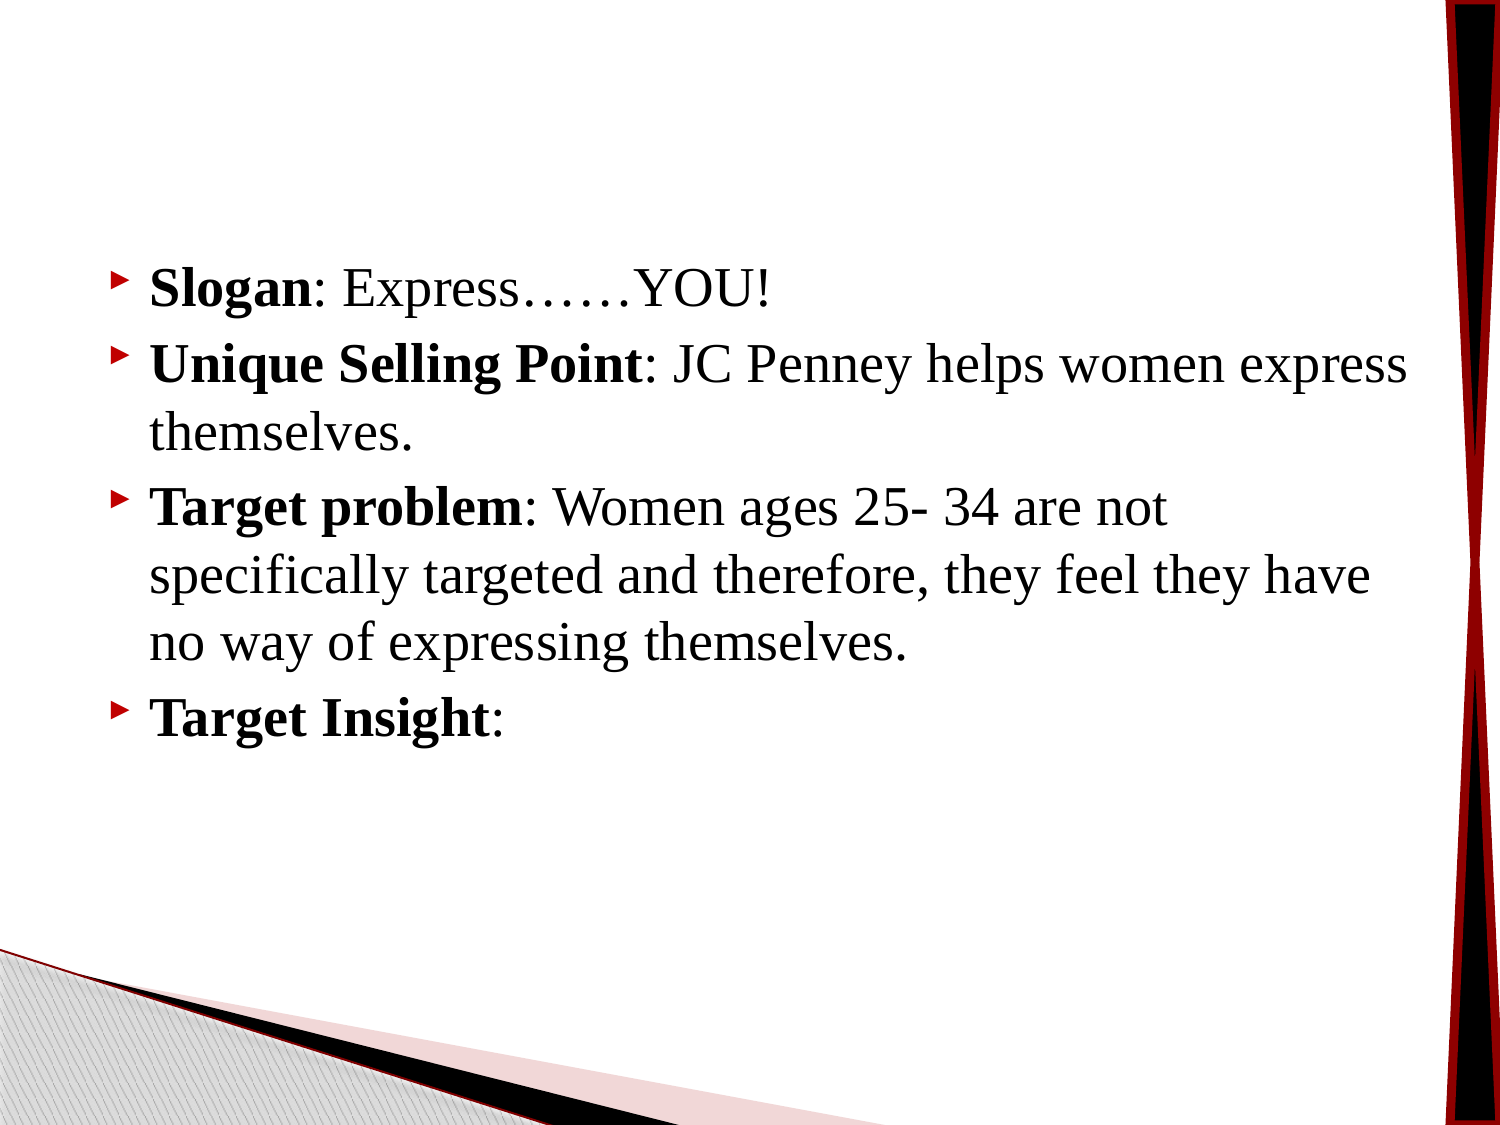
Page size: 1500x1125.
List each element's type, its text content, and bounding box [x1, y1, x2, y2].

list Slogan: Express……YOU! Unique Selling Point: JC Penney helps women express themselves. Target problem: Women ages 25- 34 are not specifically targeted and therefore, they feel they have no way of expressing themselves. Target Insight: [75, 243, 1425, 986]
text_box [1445, 0, 1500, 1125]
